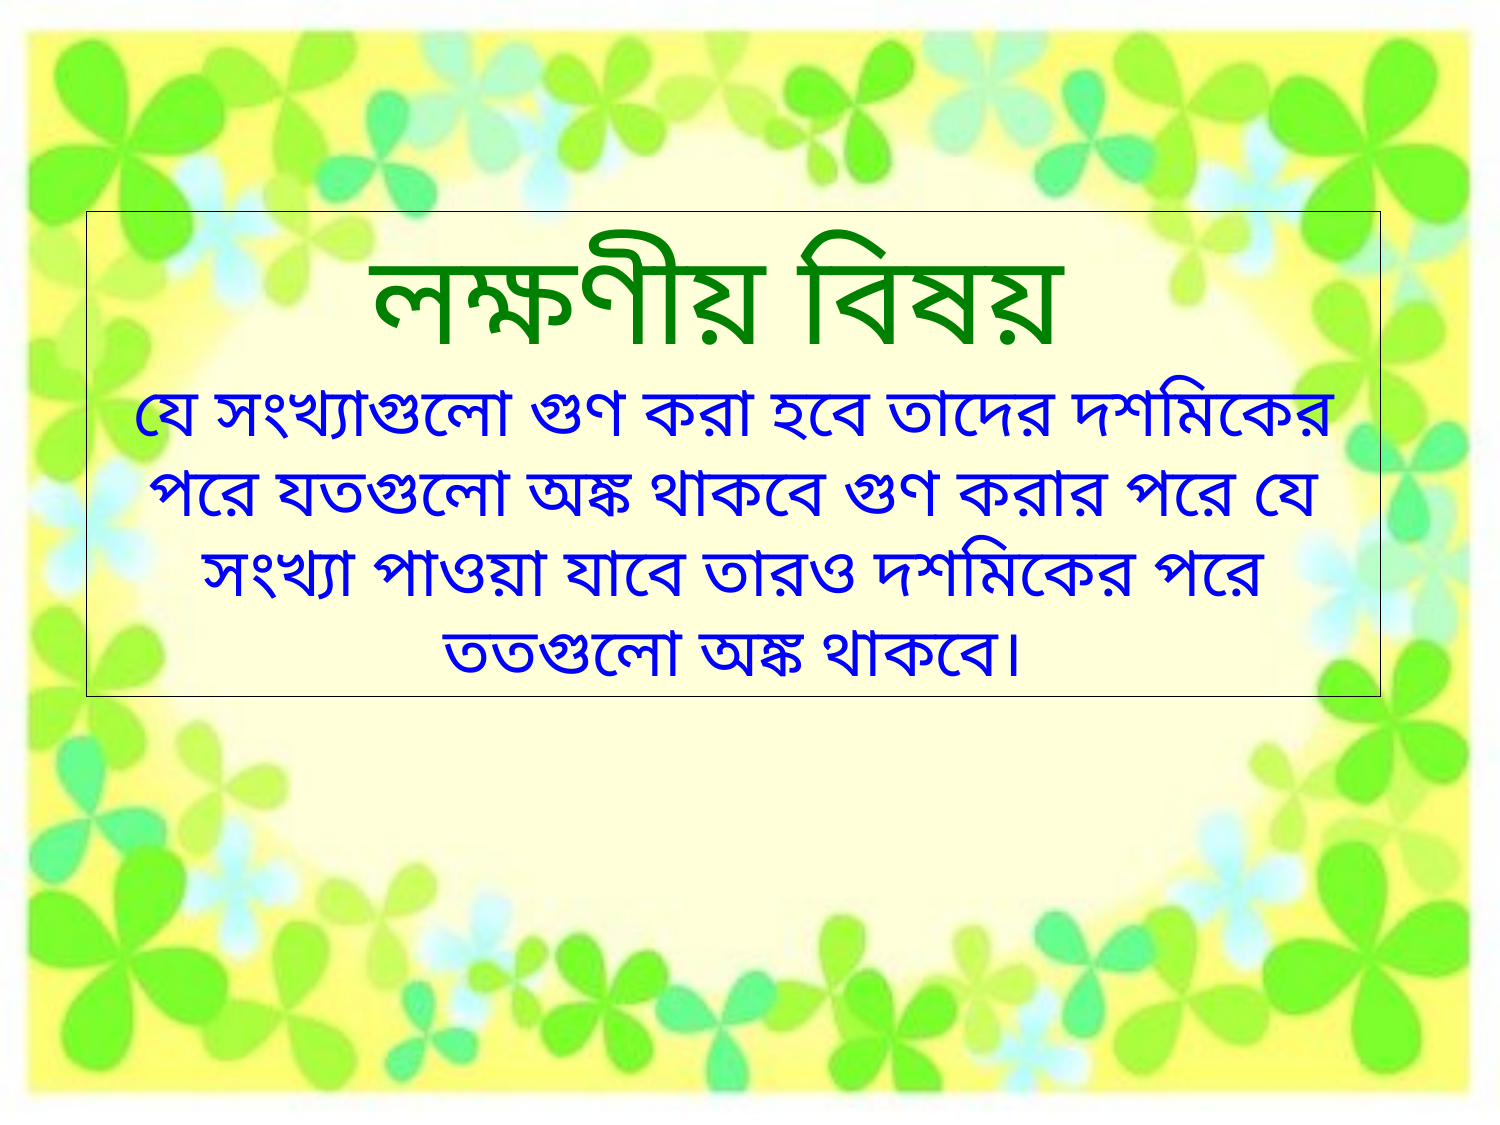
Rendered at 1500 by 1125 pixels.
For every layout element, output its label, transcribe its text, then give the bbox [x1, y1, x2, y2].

title লক্ষণীয় বিষয় যে সংখ্যাগুলো গুণ করা হবে তাদের দশমিকের পরে যতগুলো অঙ্ক থাকবে গুণ করার পরে যে সংখ্যা পাওয়া যাবে তারও দশমিকের পরে ততগুলো অঙ্ক থাকবে। [86, 211, 1381, 697]
picture [0, 0, 1500, 1125]
